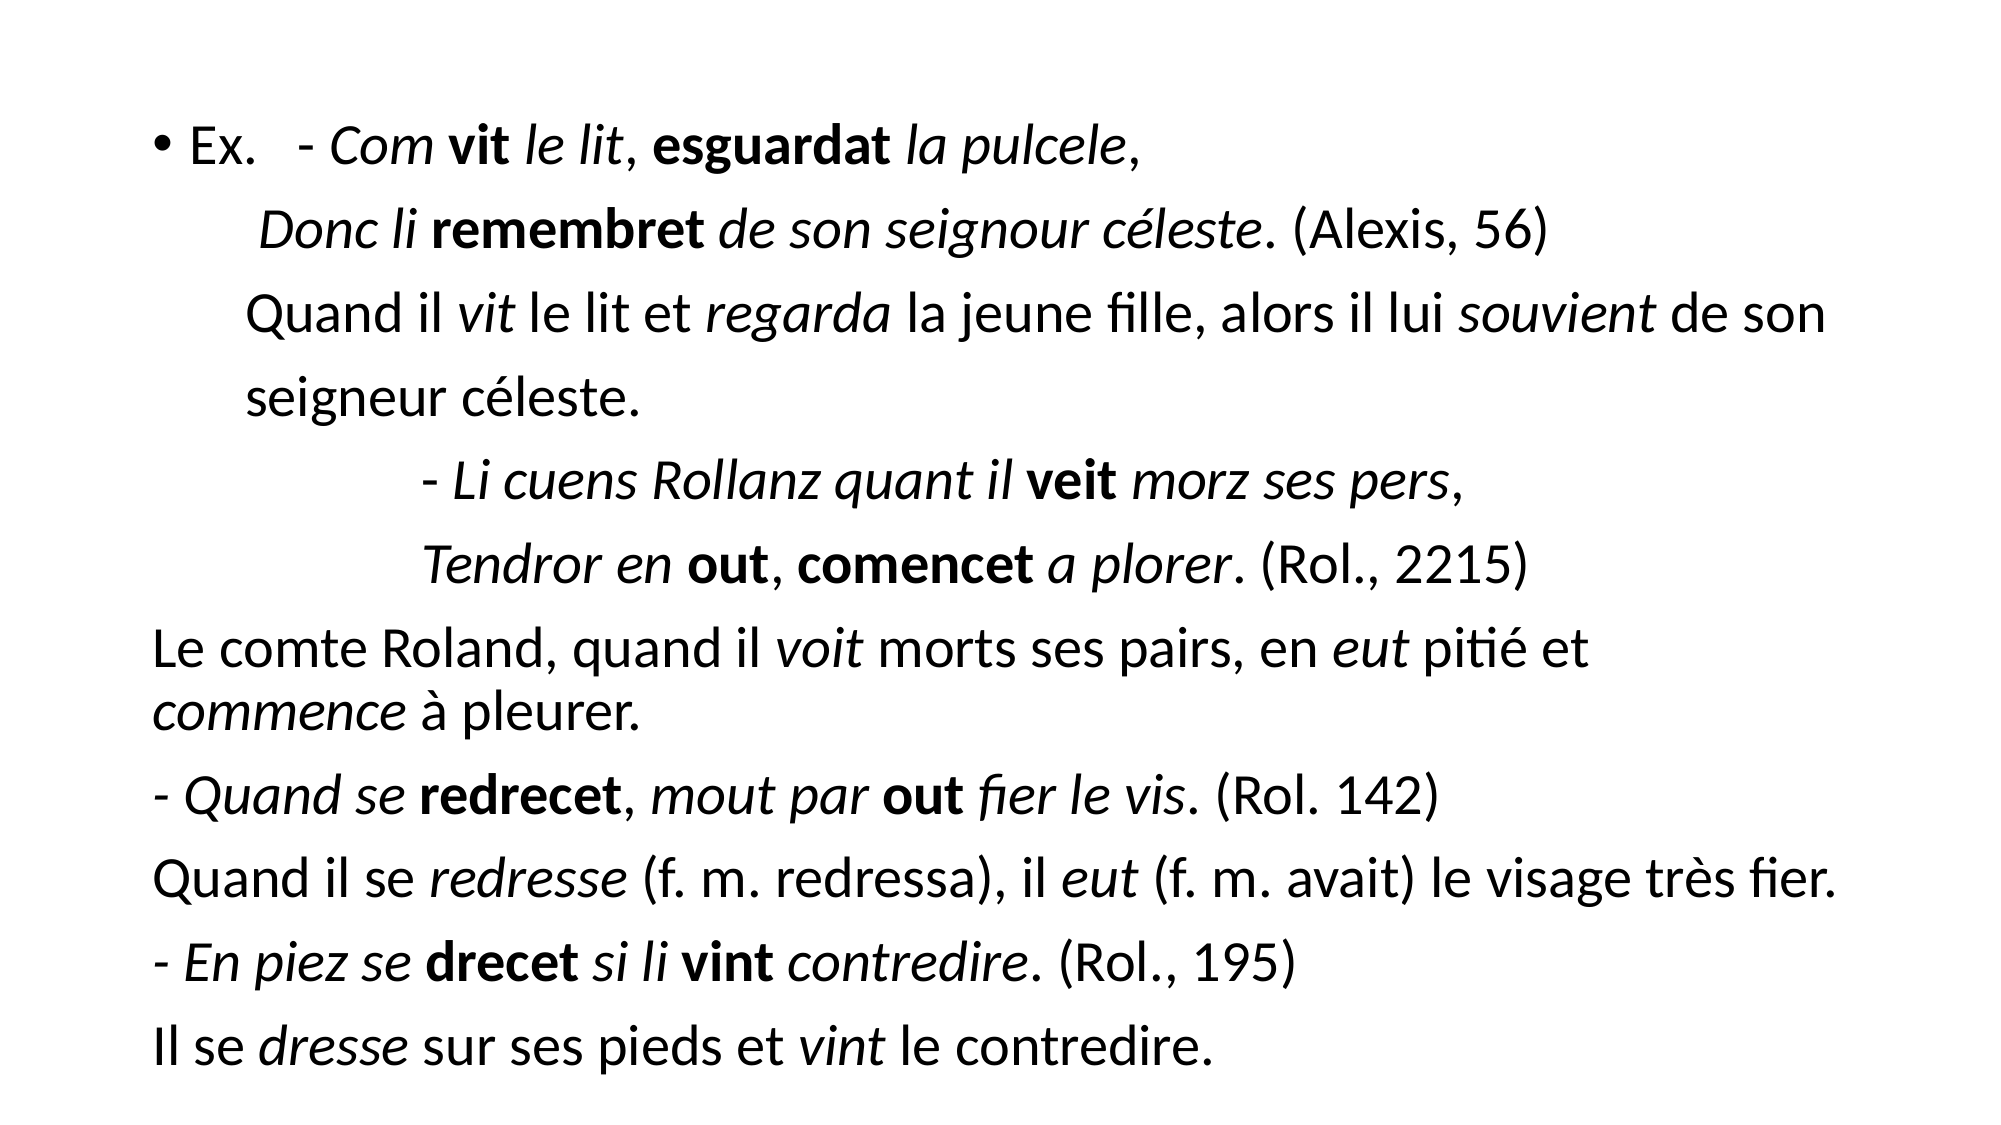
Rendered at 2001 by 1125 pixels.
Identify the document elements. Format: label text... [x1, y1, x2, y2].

list Ex. - Com vit le lit, esguardat la pulcele, Donc li remembret de son seignour céleste. (Alexis, 56) Quand il vit le lit et regarda la jeune fille, alors il lui souvient de son seigneur céleste. - Li cuens Rollanz quant il veit morz ses pers, Tendror en out, comencet a plorer. (Rol., 2215) Le comte Roland, quand il voit morts ses pairs, en eut pitié et commence à pleurer. - Quand se redrecet, mout par out fier le vis. (Rol. 142) Quand il se redresse (f. m. redressa), il eut (f. m. avait) le visage très fier. - En piez se drecet si li vint contredire. (Rol., 195) Il se dresse sur ses pieds et vint le contredire. [137, 106, 1863, 1107]
